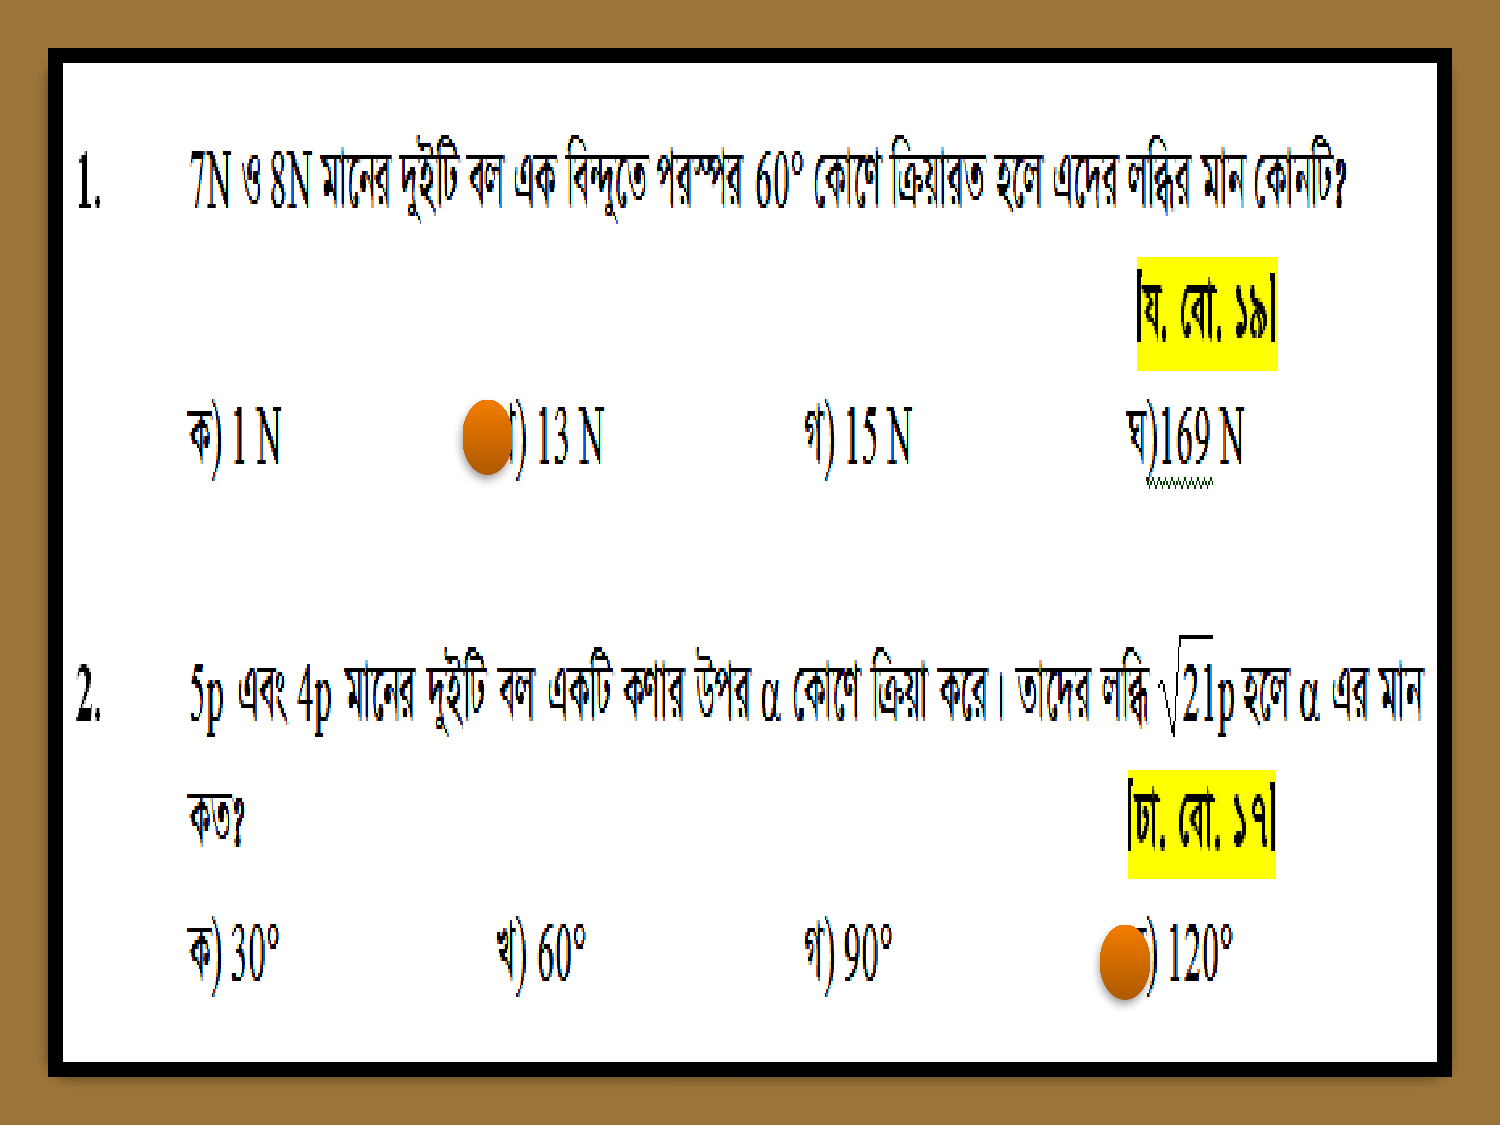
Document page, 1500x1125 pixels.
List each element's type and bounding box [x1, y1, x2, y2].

picture [62, 62, 1438, 1063]
